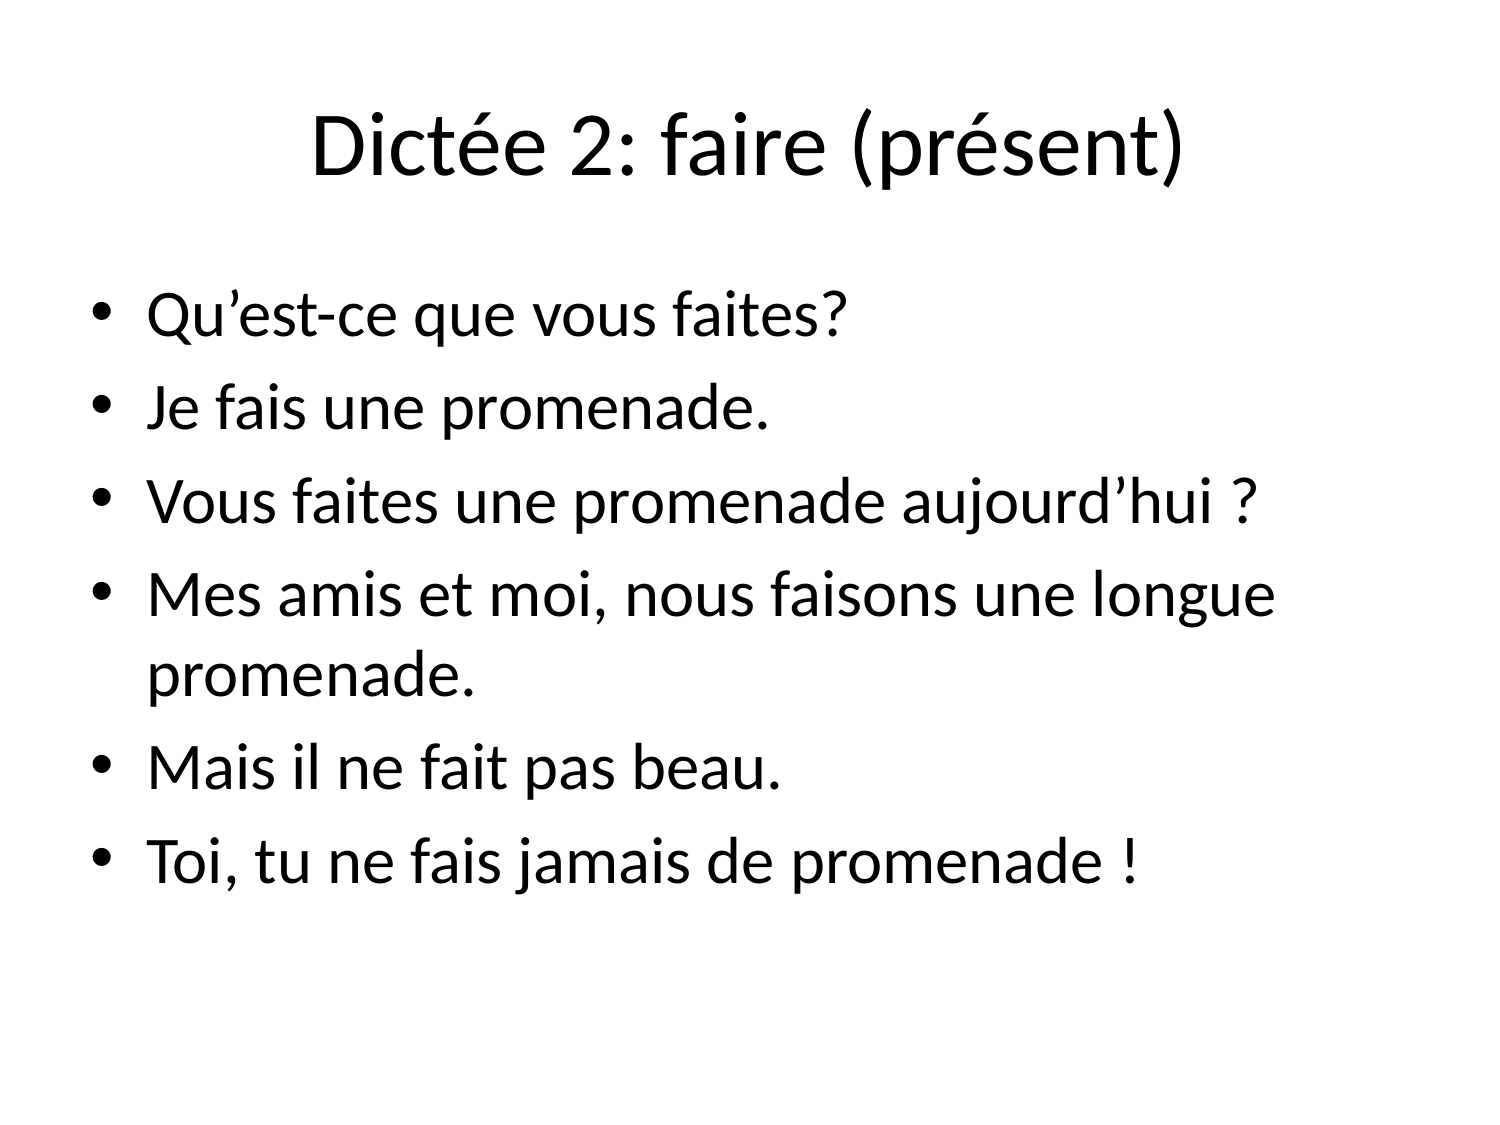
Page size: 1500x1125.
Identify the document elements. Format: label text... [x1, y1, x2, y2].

list Qu’est-ce que vous faites? Je fais une promenade. Vous faites une promenade aujourd’hui ? Mes amis et moi, nous faisons une longue promenade. Mais il ne fait pas beau. Toi, tu ne fais jamais de promenade ! [75, 262, 1425, 1005]
title Dictée 2: faire (présent) [75, 45, 1425, 233]
